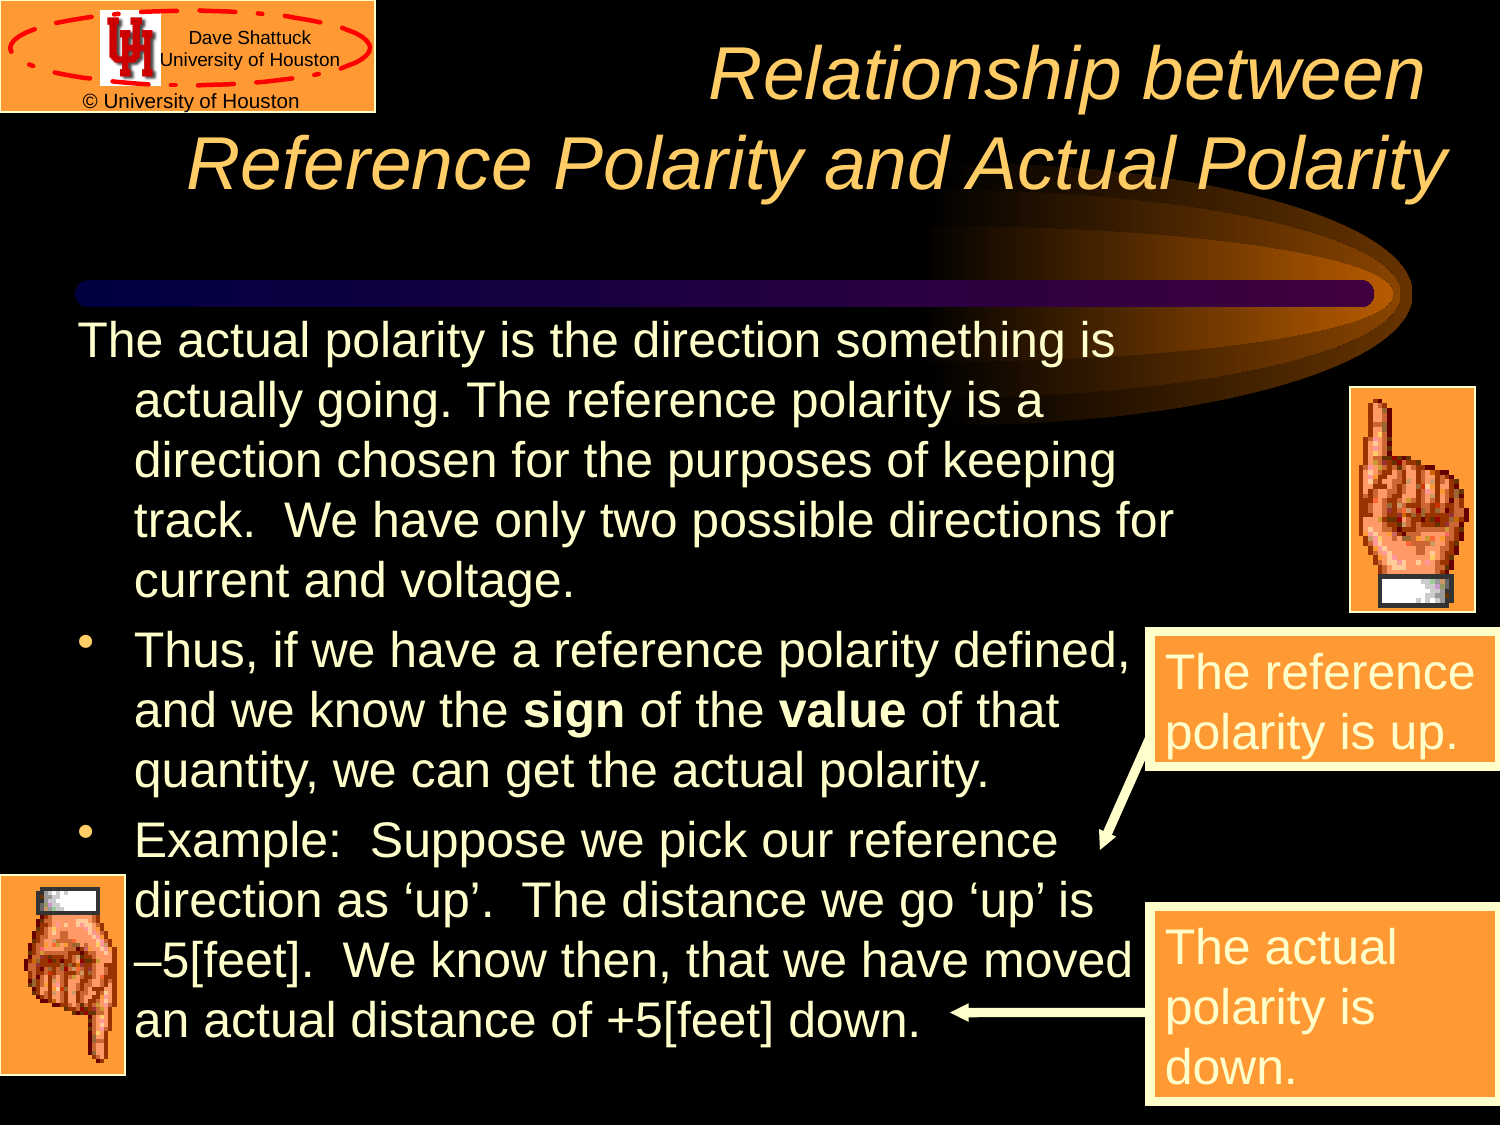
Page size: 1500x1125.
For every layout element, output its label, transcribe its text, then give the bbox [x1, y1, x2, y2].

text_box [1349, 387, 1476, 613]
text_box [0, 874, 126, 1076]
title Relationship between Reference Polarity and Actual Polarity [75, 24, 1463, 213]
list The actual polarity is the direction something is actually going. The reference polarity is a direction chosen for the purposes of keeping track. We have only two possible directions for current and voltage. Thus, if we have a reference polarity defined, and we know the sign of the value of that quantity, we can get the actual polarity. Example: Suppose we pick our reference direction as ‘up’. The distance we go ‘up’ is –5[feet]. We know then, that we have moved an actual distance of +5[feet] down. [62, 299, 1200, 1100]
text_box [1099, 631, 1500, 851]
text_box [949, 906, 1500, 1112]
